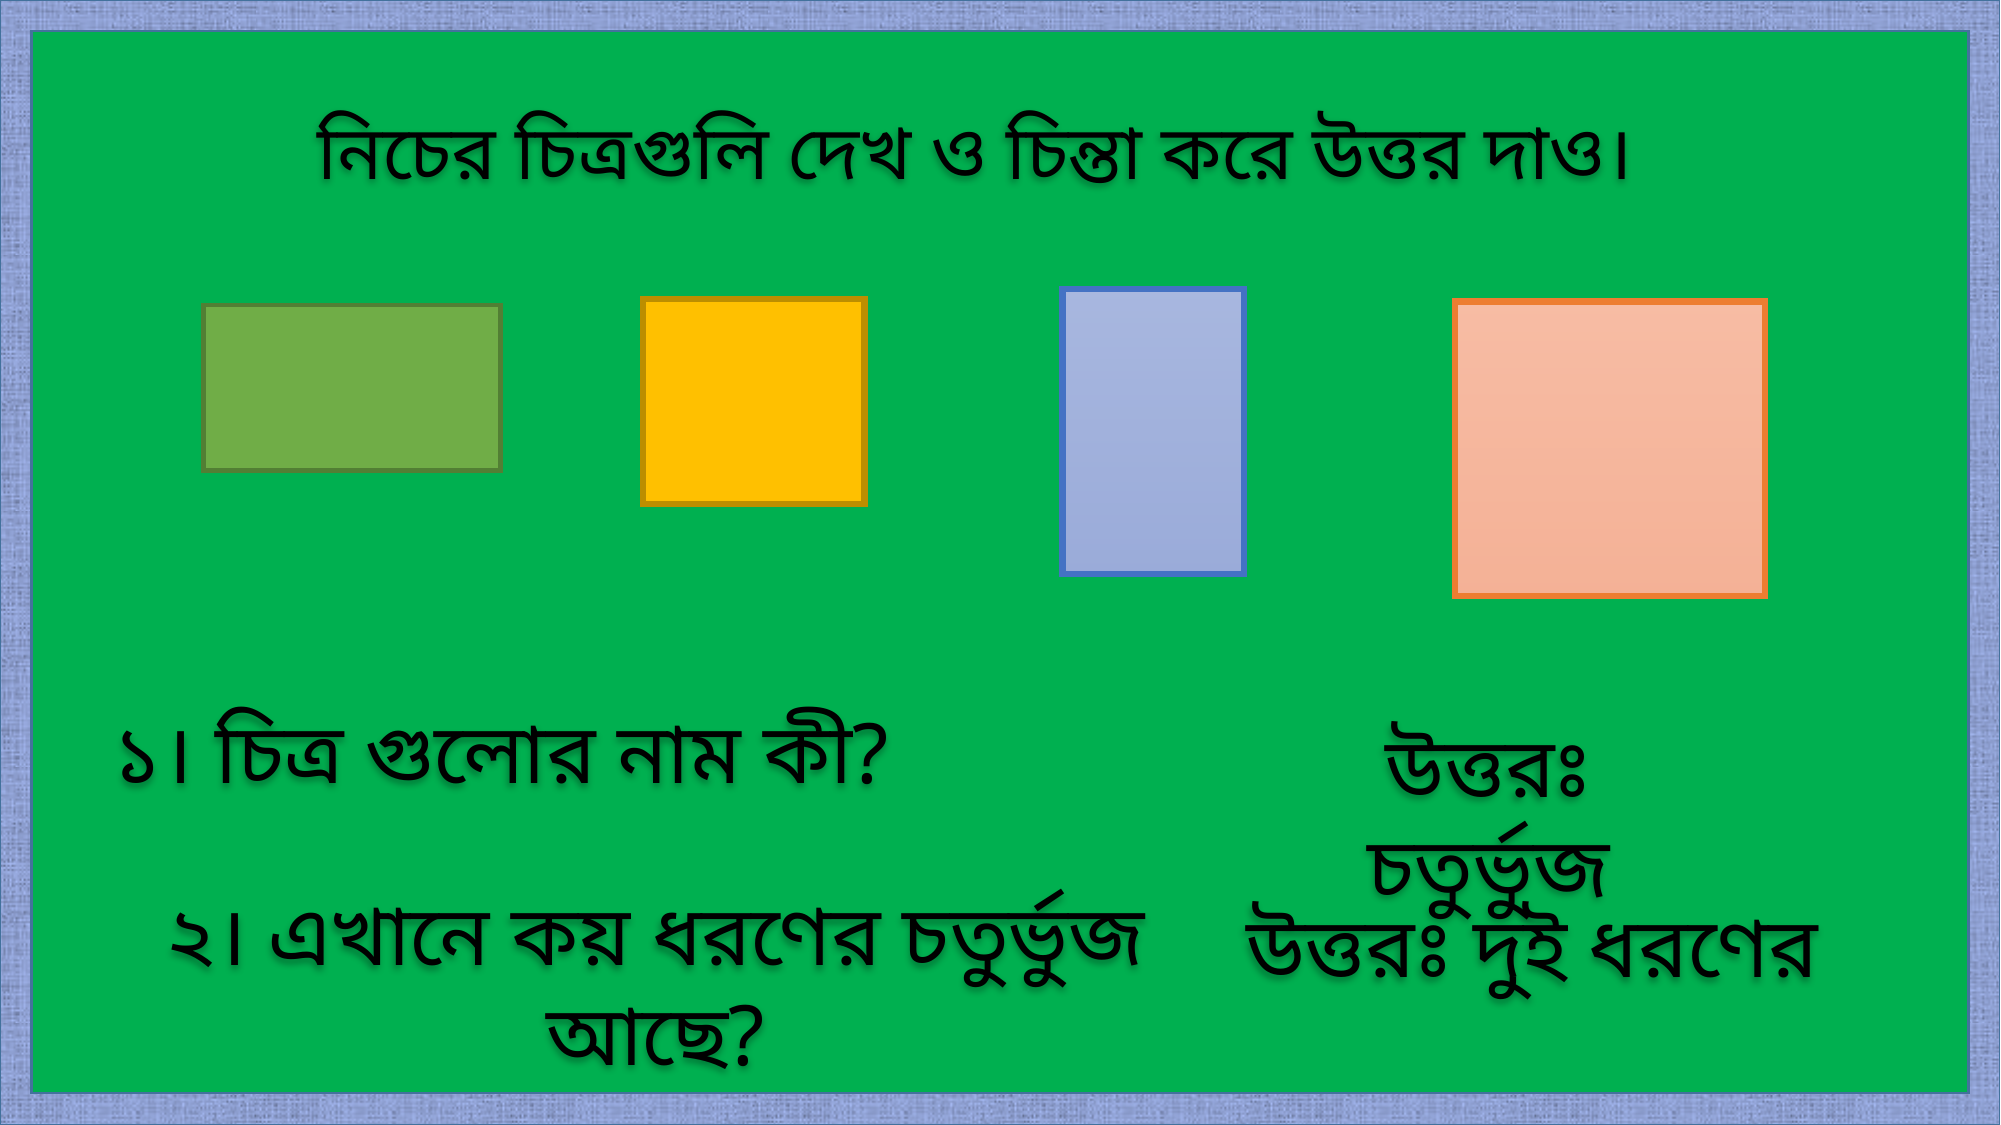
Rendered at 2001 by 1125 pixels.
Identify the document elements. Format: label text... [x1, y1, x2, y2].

text_box [203, 304, 502, 472]
text_box উত্তরঃ চতুর্ভুজ [1243, 706, 1734, 886]
text_box [0, 0, 2000, 1125]
text_box ১। চিত্র গুলোর নাম কী? [96, 693, 906, 808]
text_box উত্তরঃ দুই ধরণের [1187, 886, 1878, 1002]
text_box [642, 298, 865, 505]
text_box ২। এখানে কয় ধরণের চতুর্ভুজ আছে? [124, 874, 1188, 1090]
text_box [1062, 288, 1244, 575]
text_box [1454, 301, 1765, 596]
text_box নিচের চিত্রগুলি দেখ ও চিন্তা করে উত্তর দাও। [269, 97, 1683, 203]
